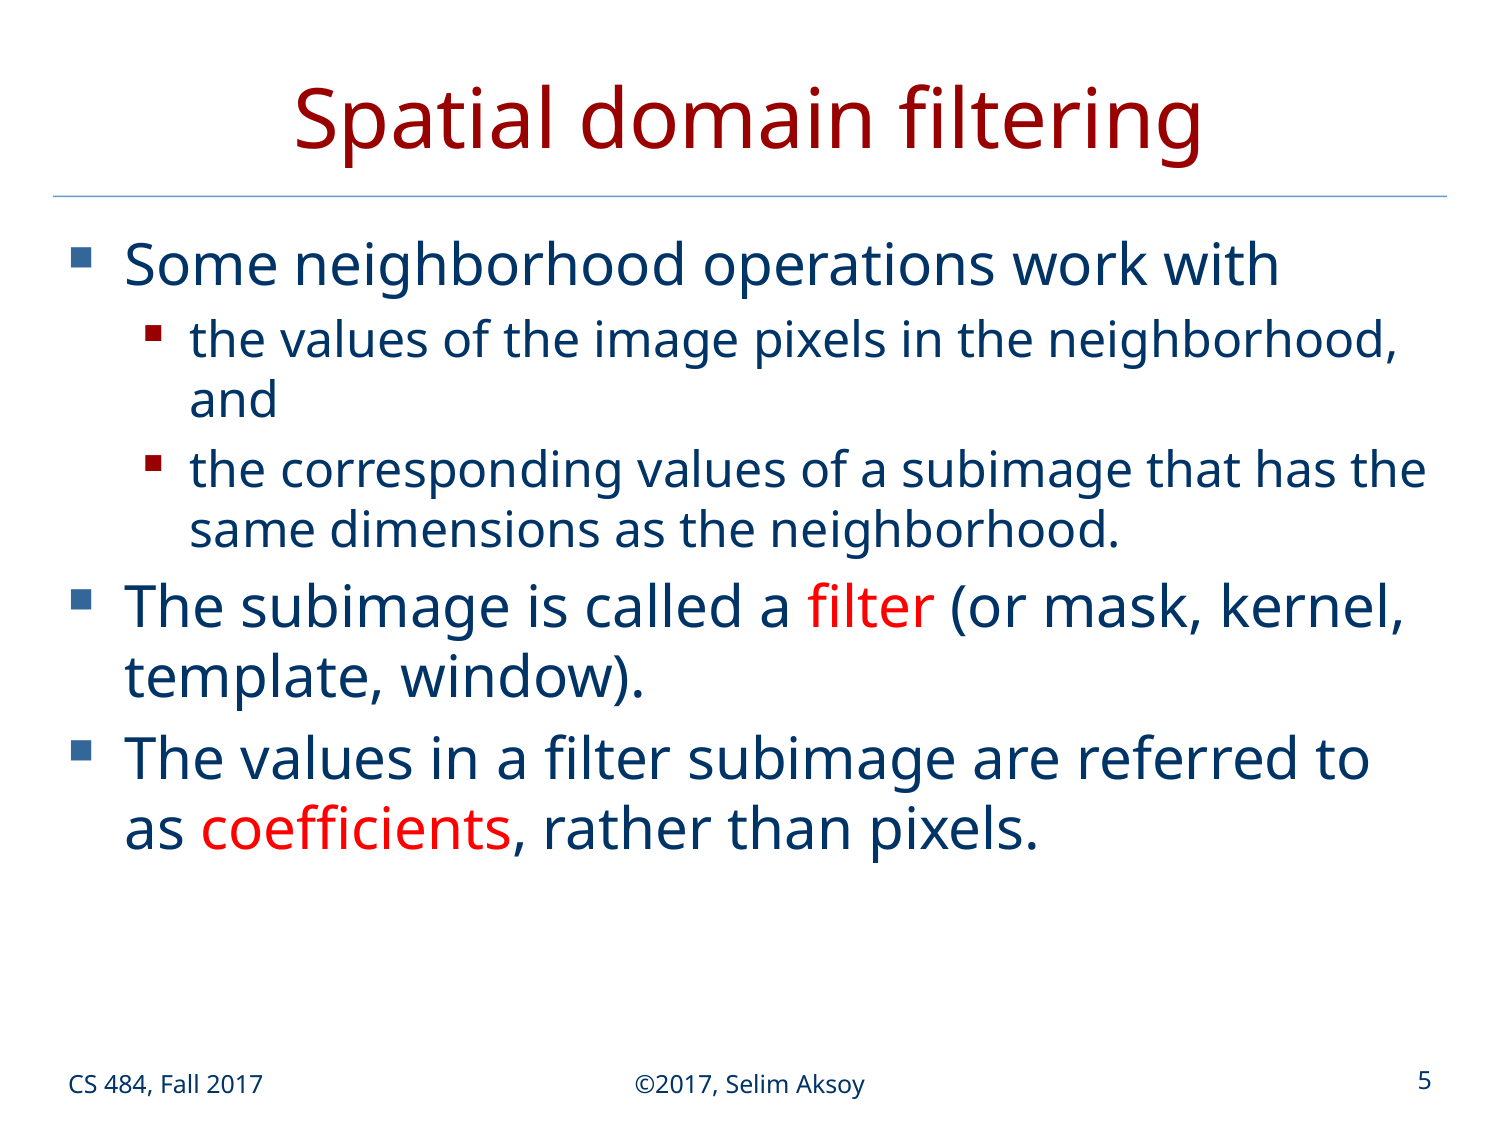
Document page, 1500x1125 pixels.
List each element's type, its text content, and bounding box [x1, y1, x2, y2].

slide_number 5 [1134, 1052, 1448, 1107]
footer ©2017, Selim Aksoy [511, 1052, 988, 1107]
slide_number CS 484, Fall 2017 [52, 1052, 366, 1107]
title Spatial domain filtering [53, 31, 1447, 173]
list Some neighborhood operations work with the values of the image pixels in the neighborhood, and the corresponding values of a subimage that has the same dimensions as the neighborhood. The subimage is called a filter (or mask, kernel, template, window). The values in a filter subimage are referred to as coefficients, rather than pixels. [53, 220, 1447, 1035]
